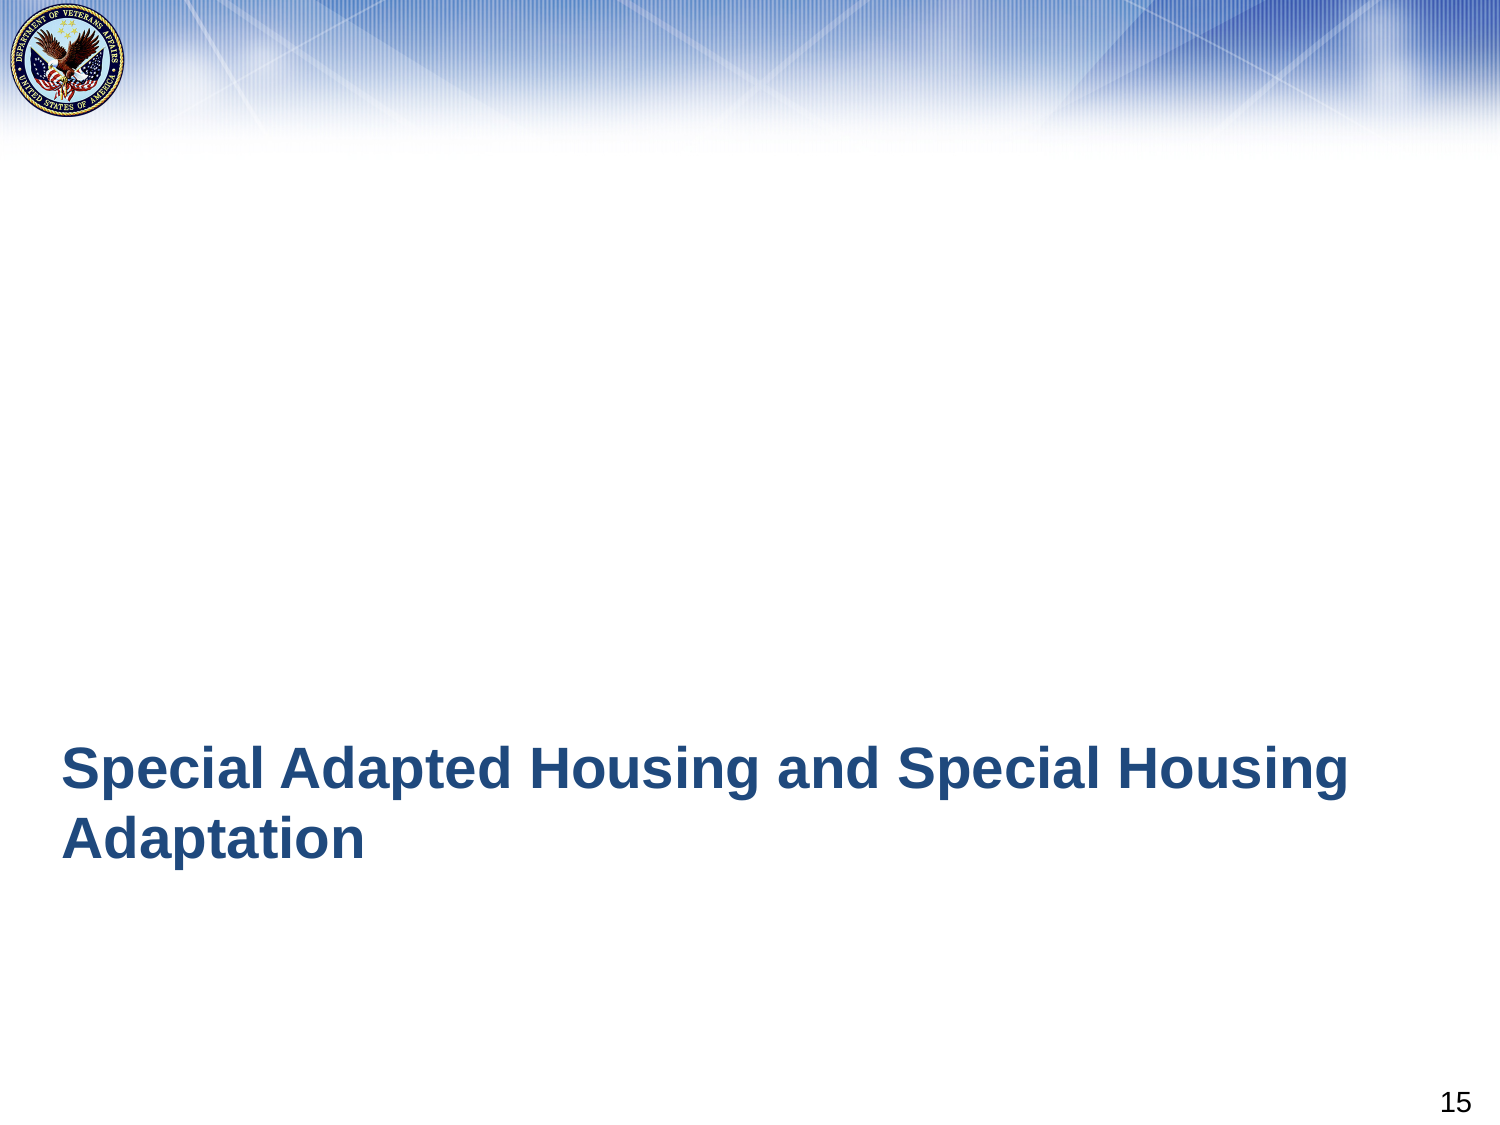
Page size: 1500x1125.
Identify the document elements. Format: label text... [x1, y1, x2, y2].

title Special Adapted Housing and Special Housing Adaptation [0, 722, 1446, 947]
picture [0, 0, 1500, 1062]
slide_number 15 [1136, 1083, 1487, 1125]
